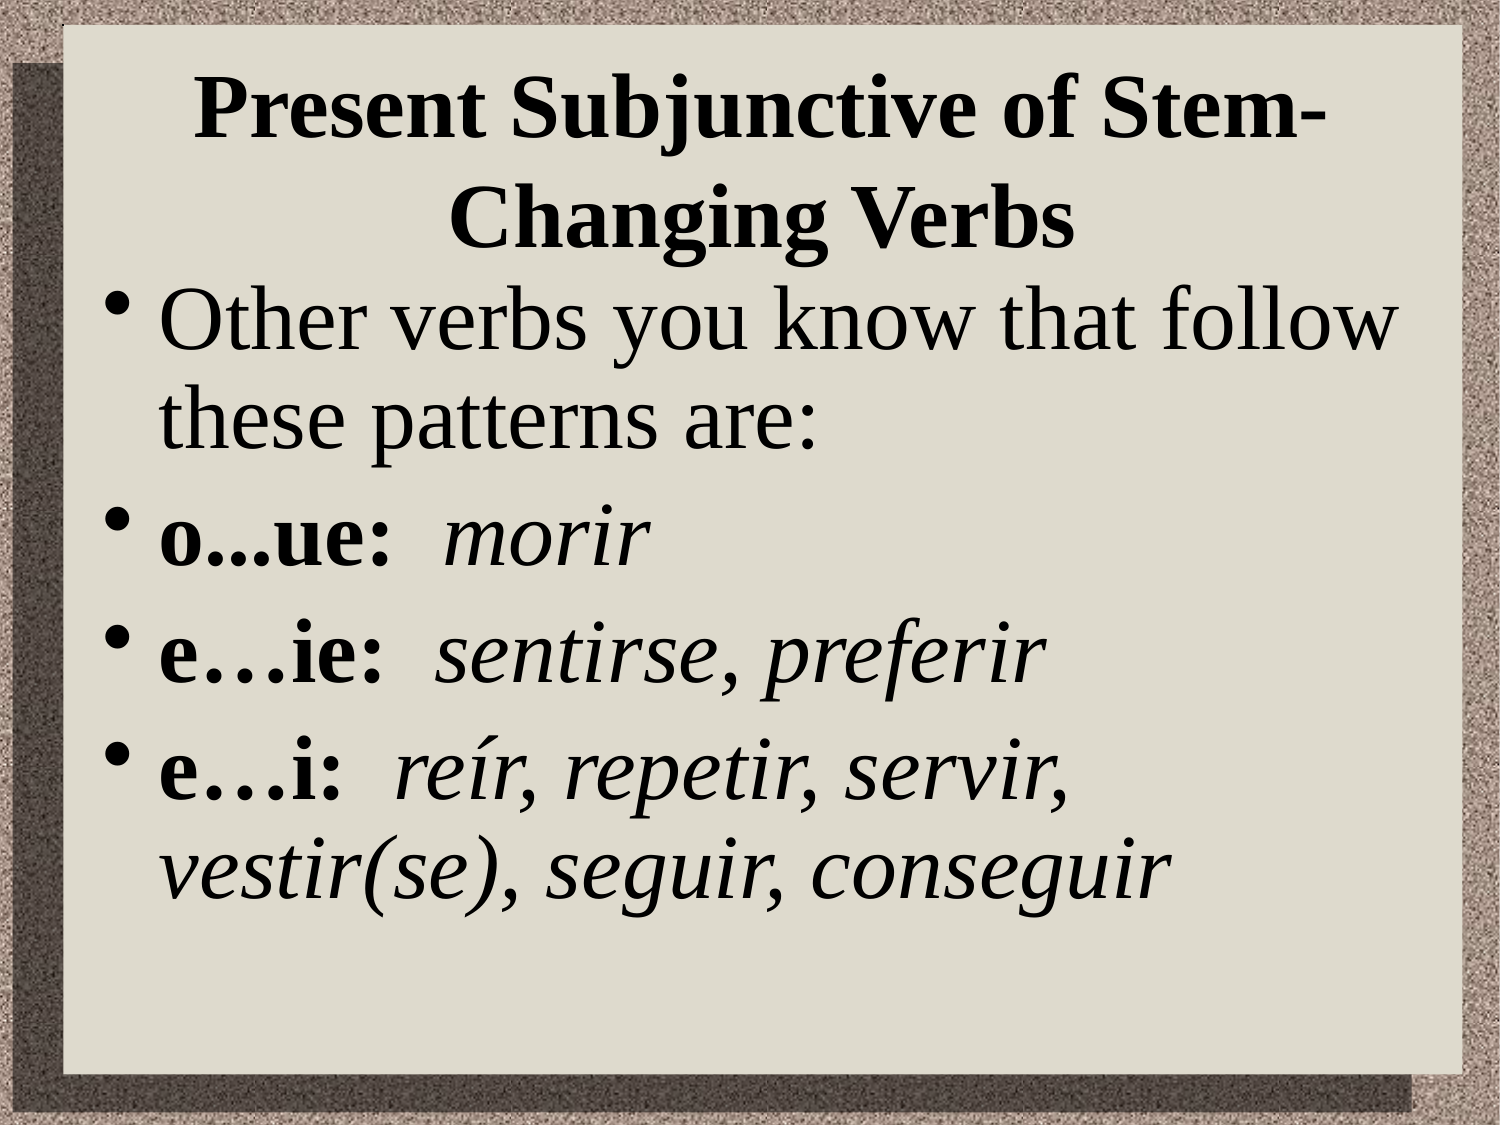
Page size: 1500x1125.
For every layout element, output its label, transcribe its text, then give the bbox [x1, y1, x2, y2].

picture [0, 0, 1500, 1125]
title Present Subjunctive of Stem-Changing Verbs [87, 62, 1438, 251]
list Other verbs you know that follow these patterns are: o...ue: morir e…ie: sentirse, preferir e…i: reír, repetir, servir, vestir(se), seguir, conseguir [87, 262, 1438, 963]
